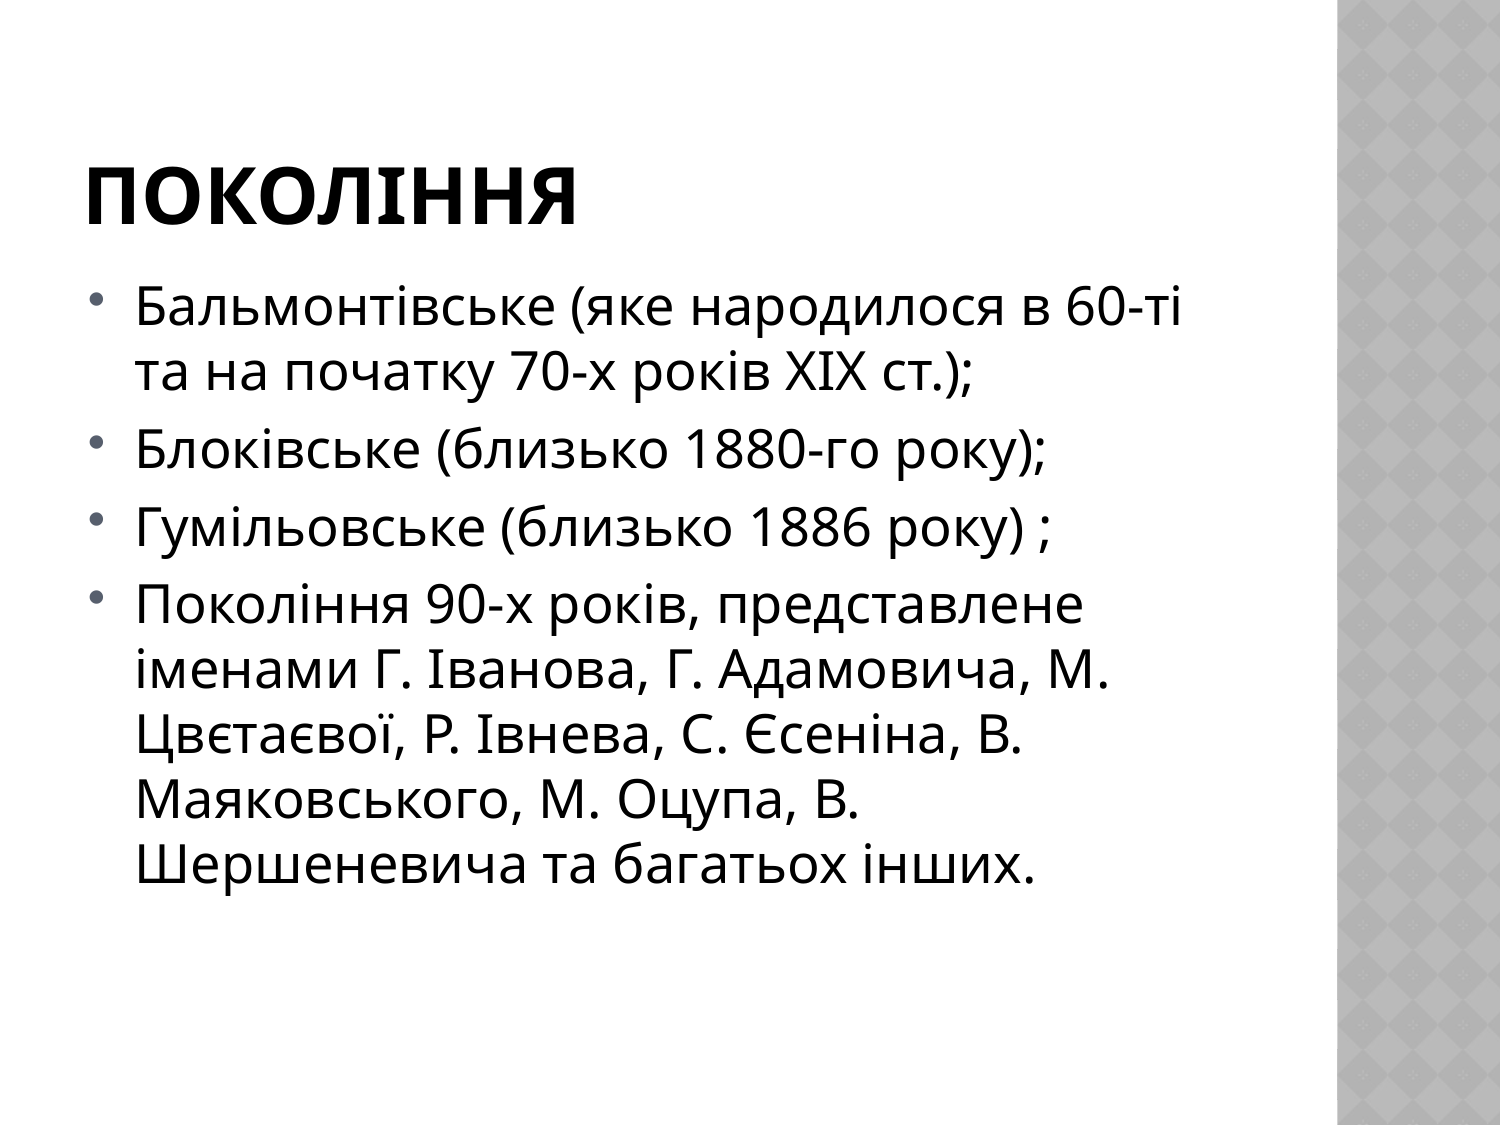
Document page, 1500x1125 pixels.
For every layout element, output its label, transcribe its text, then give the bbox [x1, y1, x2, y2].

title Покоління [75, 52, 1263, 240]
list Бальмонтівське (яке народилося в 60-ті та на початку 70-х років XIX ст.); Блоківське (близько 1880-го року); Гумільовське (близько 1886 року) ; Покоління 90-х років, представлене іменами Г. Іванова, Г. Адамовича, М. Цвєтаєвої, Р. Івнева, С. Єсеніна, В. Маяковського, М. Оцупа, В. Шершеневича та багатьох інших. [75, 264, 1263, 1059]
